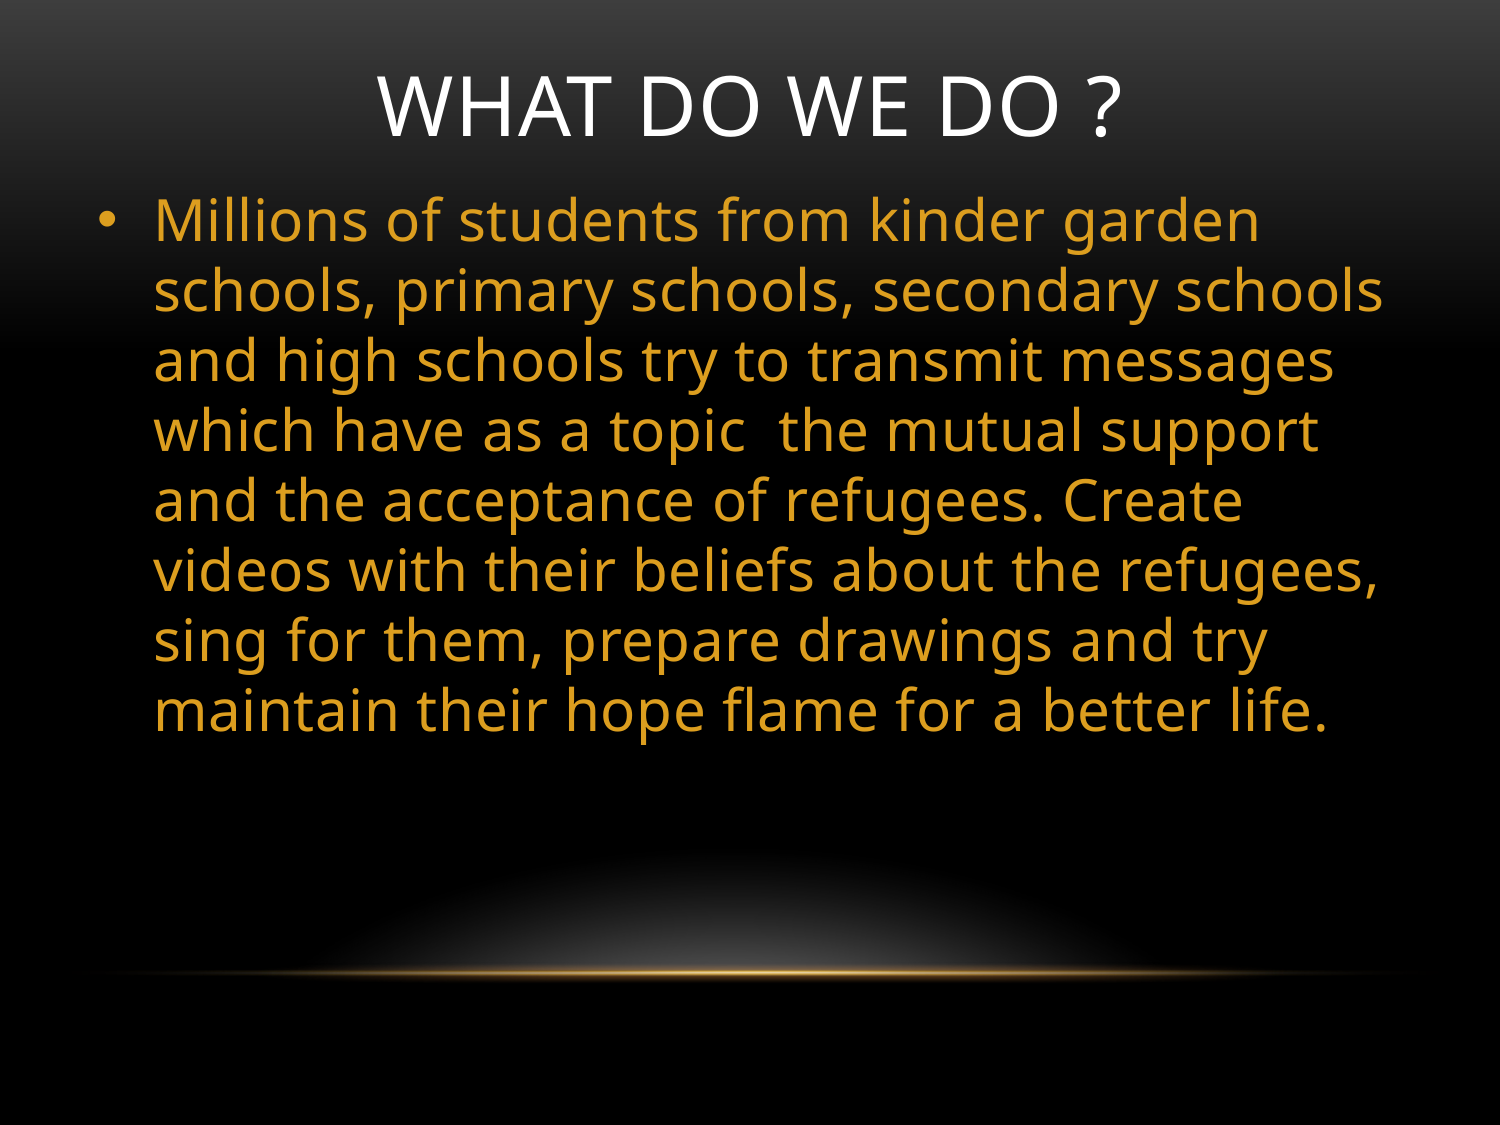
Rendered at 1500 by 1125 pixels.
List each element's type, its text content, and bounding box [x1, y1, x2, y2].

title WHAT DO WE DO ? [99, 45, 1400, 161]
list Millions of students from kinder garden schools, primary schools, secondary schools and high schools try to transmit messages which have as a topic the mutual support and the acceptance of refugees. Create videos with their beliefs about the refugees, sing for them, prepare drawings and try maintain their hope flame for a better life. [82, 175, 1418, 851]
picture [0, 0, 1500, 1125]
